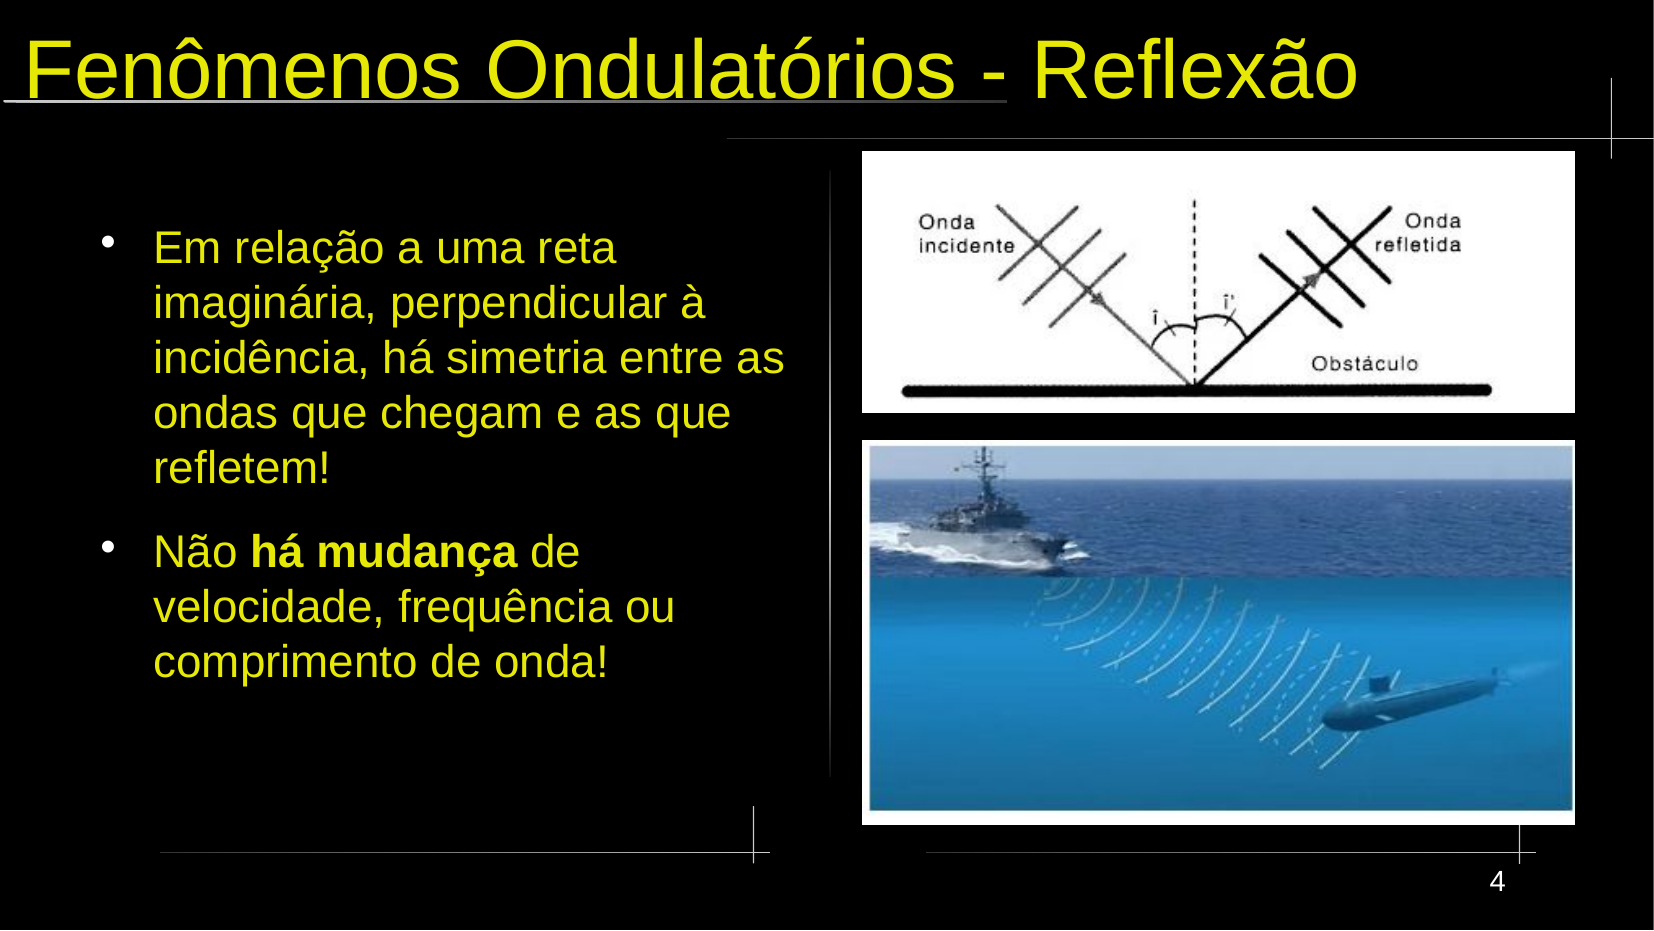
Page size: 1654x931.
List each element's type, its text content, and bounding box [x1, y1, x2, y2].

picture [862, 440, 1575, 825]
list Em relação a uma reta imaginária, perpendicular à incidência, há simetria entre as ondas que chegam e as que refletem! Não há mudança de velocidade, frequência ou comprimento de onda! [82, 217, 809, 757]
picture [862, 151, 1575, 413]
slide_number 4 [1240, 862, 1506, 930]
title Fenômenos Ondulatórios - Reflexão [23, 11, 1589, 119]
